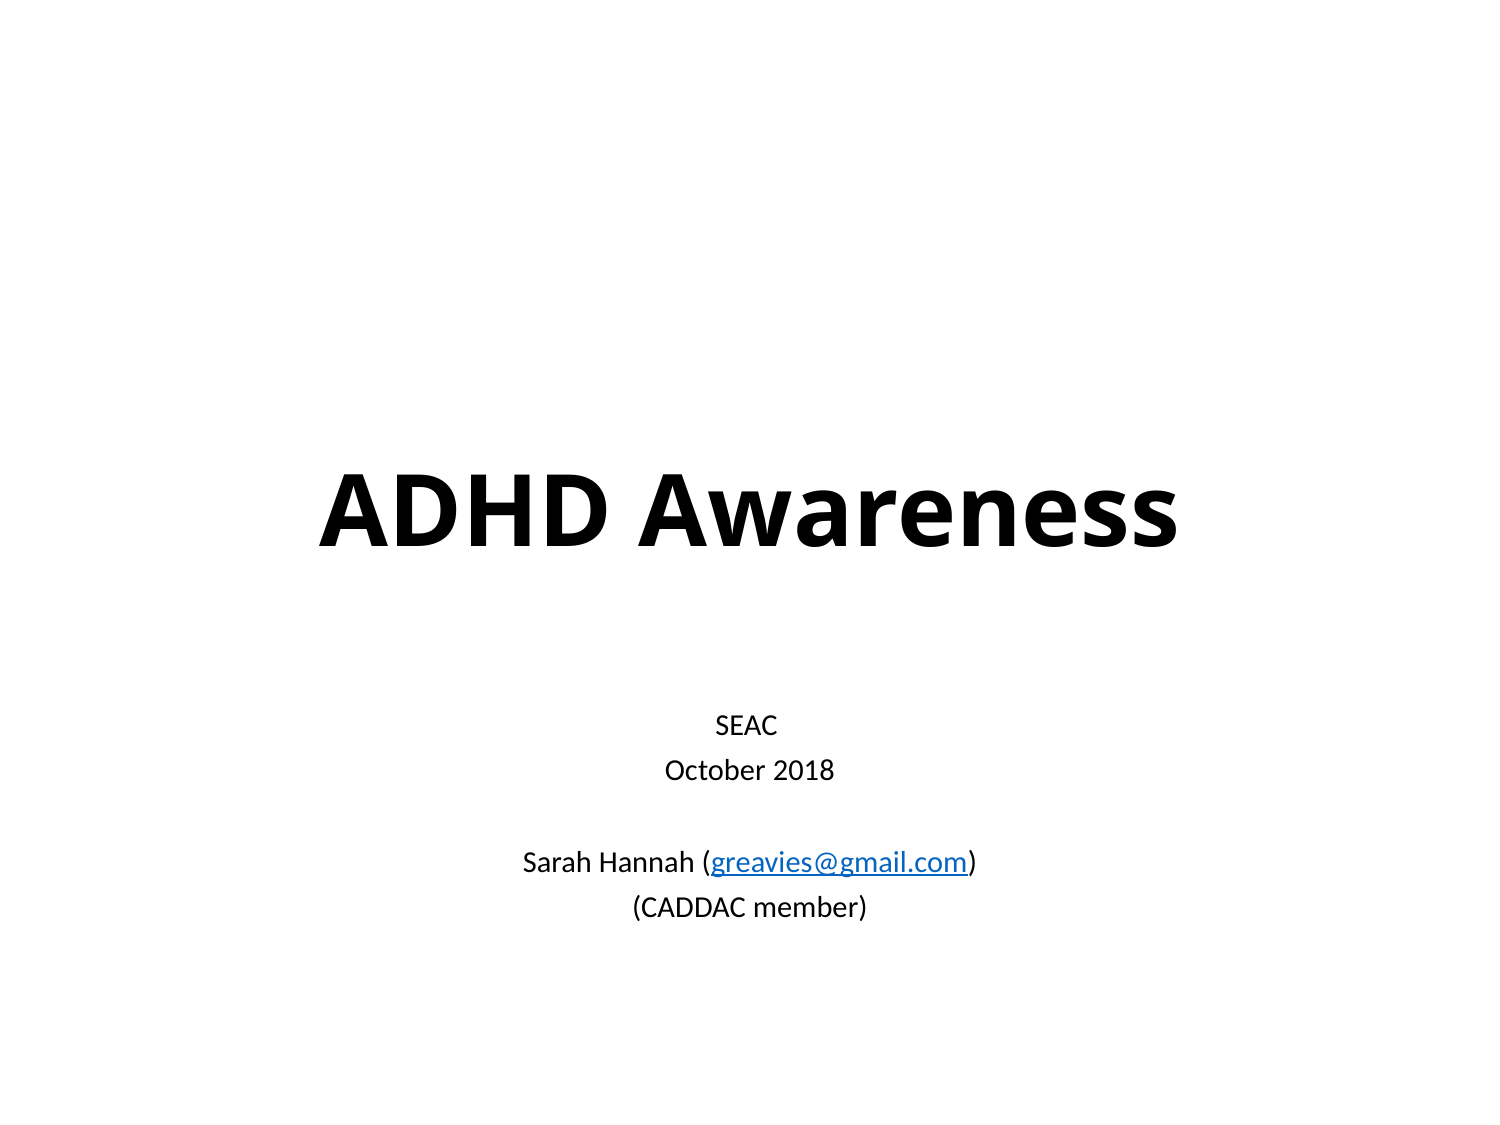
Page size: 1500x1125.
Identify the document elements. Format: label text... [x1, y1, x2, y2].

title ADHD Awareness [112, 184, 1388, 576]
subtitle SEAC October 2018 Sarah Hannah (greavies@gmail.com) (CADDAC member) [187, 701, 1313, 933]
